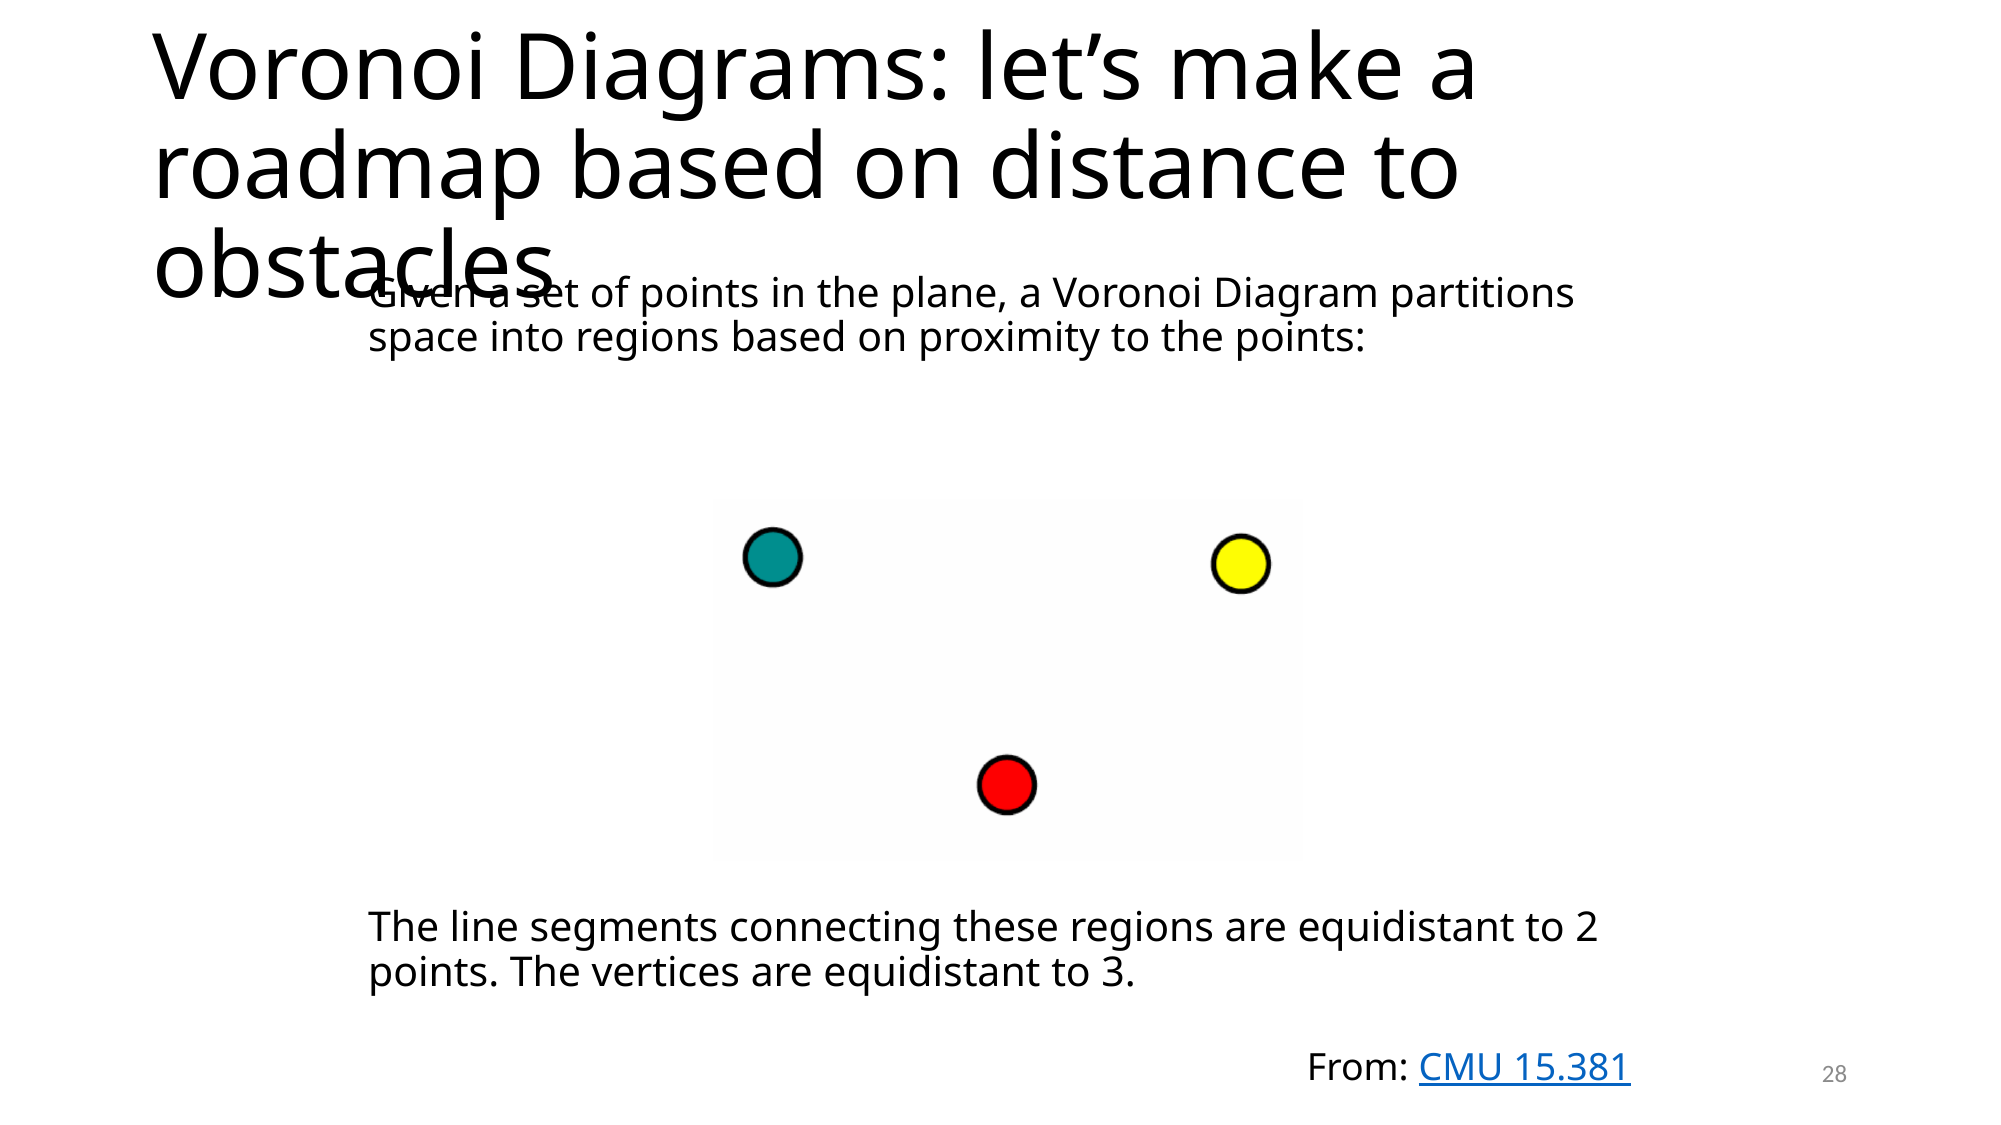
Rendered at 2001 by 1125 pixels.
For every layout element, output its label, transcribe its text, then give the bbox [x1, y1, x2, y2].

text_box From: CMU 15.381 [1292, 1035, 1646, 1102]
slide_number 28 [1412, 1042, 1863, 1103]
title Voronoi Diagrams: let’s make a roadmap based on distance to obstacles [137, 59, 1863, 278]
picture [672, 495, 1346, 861]
text_box Given a set of points in the plane, a Voronoi Diagram partitions space into regions based on proximity to the points: The line segments connecting these regions are equidistant to 2 points. The vertices are equidistant to 3. [353, 278, 1647, 1014]
